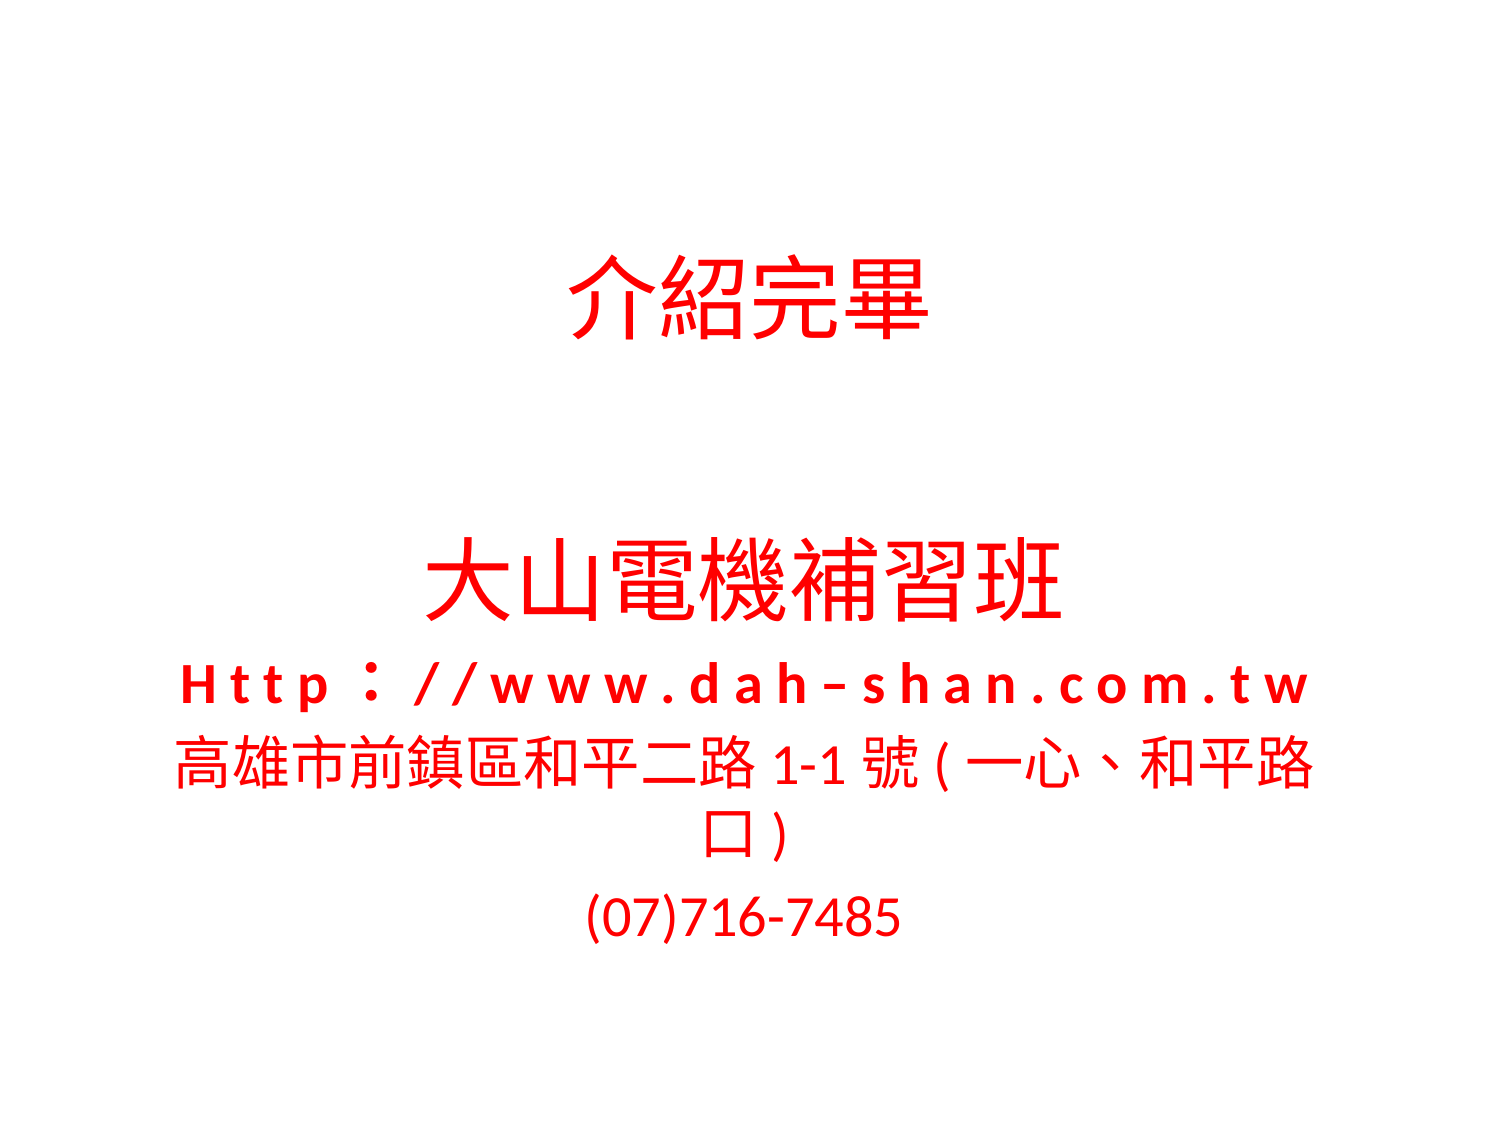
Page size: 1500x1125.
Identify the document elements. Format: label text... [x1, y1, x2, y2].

title 介紹完畢 [112, 175, 1388, 417]
subtitle 大山電機補習班 H t t p：/ / w w w . d a h – s h a n . c o m . t w 高雄市前鎮區和平二路1-1號(一心、和平路口) (07)716-7485 [152, 515, 1336, 997]
